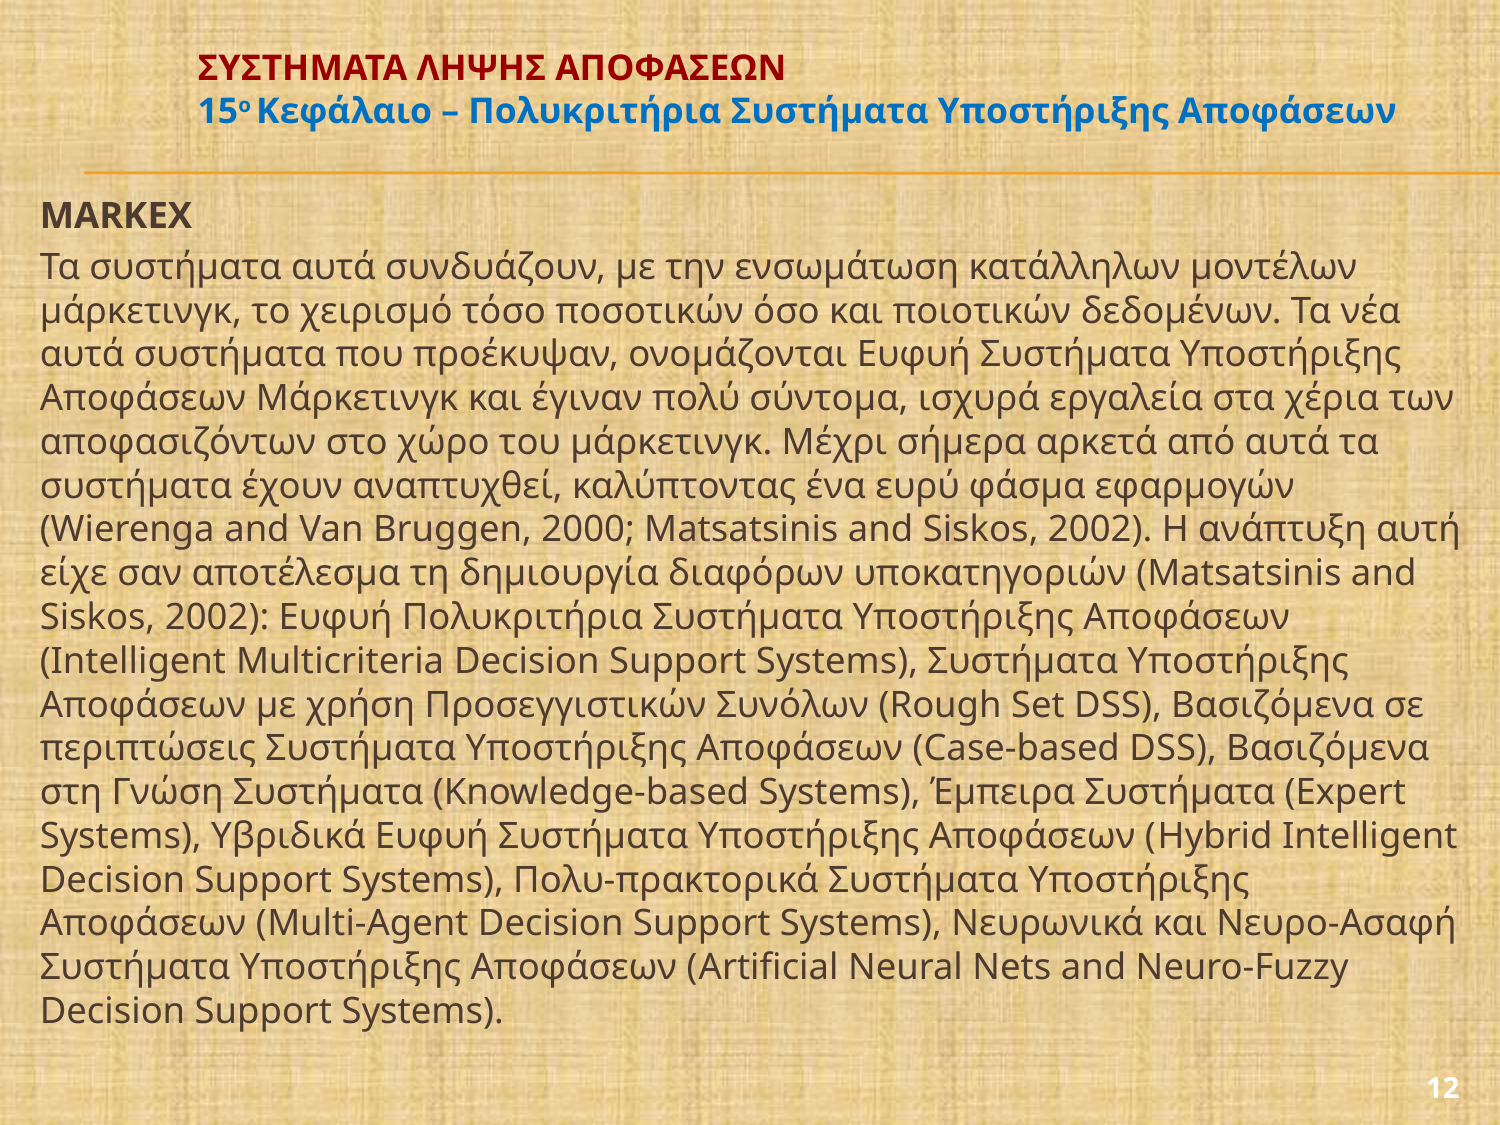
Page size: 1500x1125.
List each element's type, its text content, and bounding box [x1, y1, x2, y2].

slide_number 12 [1350, 1061, 1475, 1103]
title ΣΥΣΤΗΜΑΤΑ ΛΗΨΗΣ ΑΠΟΦΑΣΕΩΝ 15ο Κεφάλαιο – Πολυκριτήρια Συστήματα Υποστήριξης Αποφάσεων [183, 19, 1416, 157]
picture [0, 0, 1500, 1125]
list MARKEX Τα συστήματα αυτά συνδυάζουν, με την ενσωμάτωση κατάλληλων μοντέλων μάρκετινγκ, το χειρισμό τόσο ποσοτικών όσο και ποιοτικών δεδομένων. Τα νέα αυτά συστήματα που προέκυψαν, ονομάζονται Ευφυή Συστήματα Υποστήριξης Αποφάσεων Μάρκετινγκ και έγιναν πολύ σύντομα, ισχυρά εργαλεία στα χέρια των αποφασιζόντων στο χώρο του μάρκετινγκ. Μέχρι σήμερα αρκετά από αυτά τα συστήματα έχουν αναπτυχθεί, καλύπτοντας ένα ευρύ φάσμα εφαρμογών (Wierenga and Van Bruggen, 2000; Matsatsinis and Siskos, 2002). Η ανάπτυξη αυτή είχε σαν αποτέλεσμα τη δημιουργία διαφόρων υποκατηγοριών (Matsatsinis and Siskos, 2002): Ευφυή Πολυκριτήρια Συστήματα Υποστήριξης Αποφάσεων (Intelligent Multicriteria Decision Support Systems), Συστήματα Υποστήριξης Αποφάσεων με χρήση Προσεγγιστικών Συνόλων (Rough Set DSS), Βασιζόμενα σε περιπτώσεις Συστήματα Υποστήριξης Αποφάσεων (Case-based DSS), Βασιζόμενα στη Γνώση Συστήματα (Knowledge-based Systems), Έμπειρα Συστήματα (Expert Systems), Υβριδικά Ευφυή Συστήματα Υποστήριξης Αποφάσεων (Hybrid Intelligent Decision Support Systems), Πολυ-πρακτορικά Συστήματα Υποστήριξης Αποφάσεων (Multi-Agent Decision Support Systems), Νευρωνικά και Νευρο-Ασαφή Συστήματα Υποστήριξης Αποφάσεων (Artificial Neural Nets and Neuro-Fuzzy Decision Support Systems). [24, 184, 1483, 1059]
